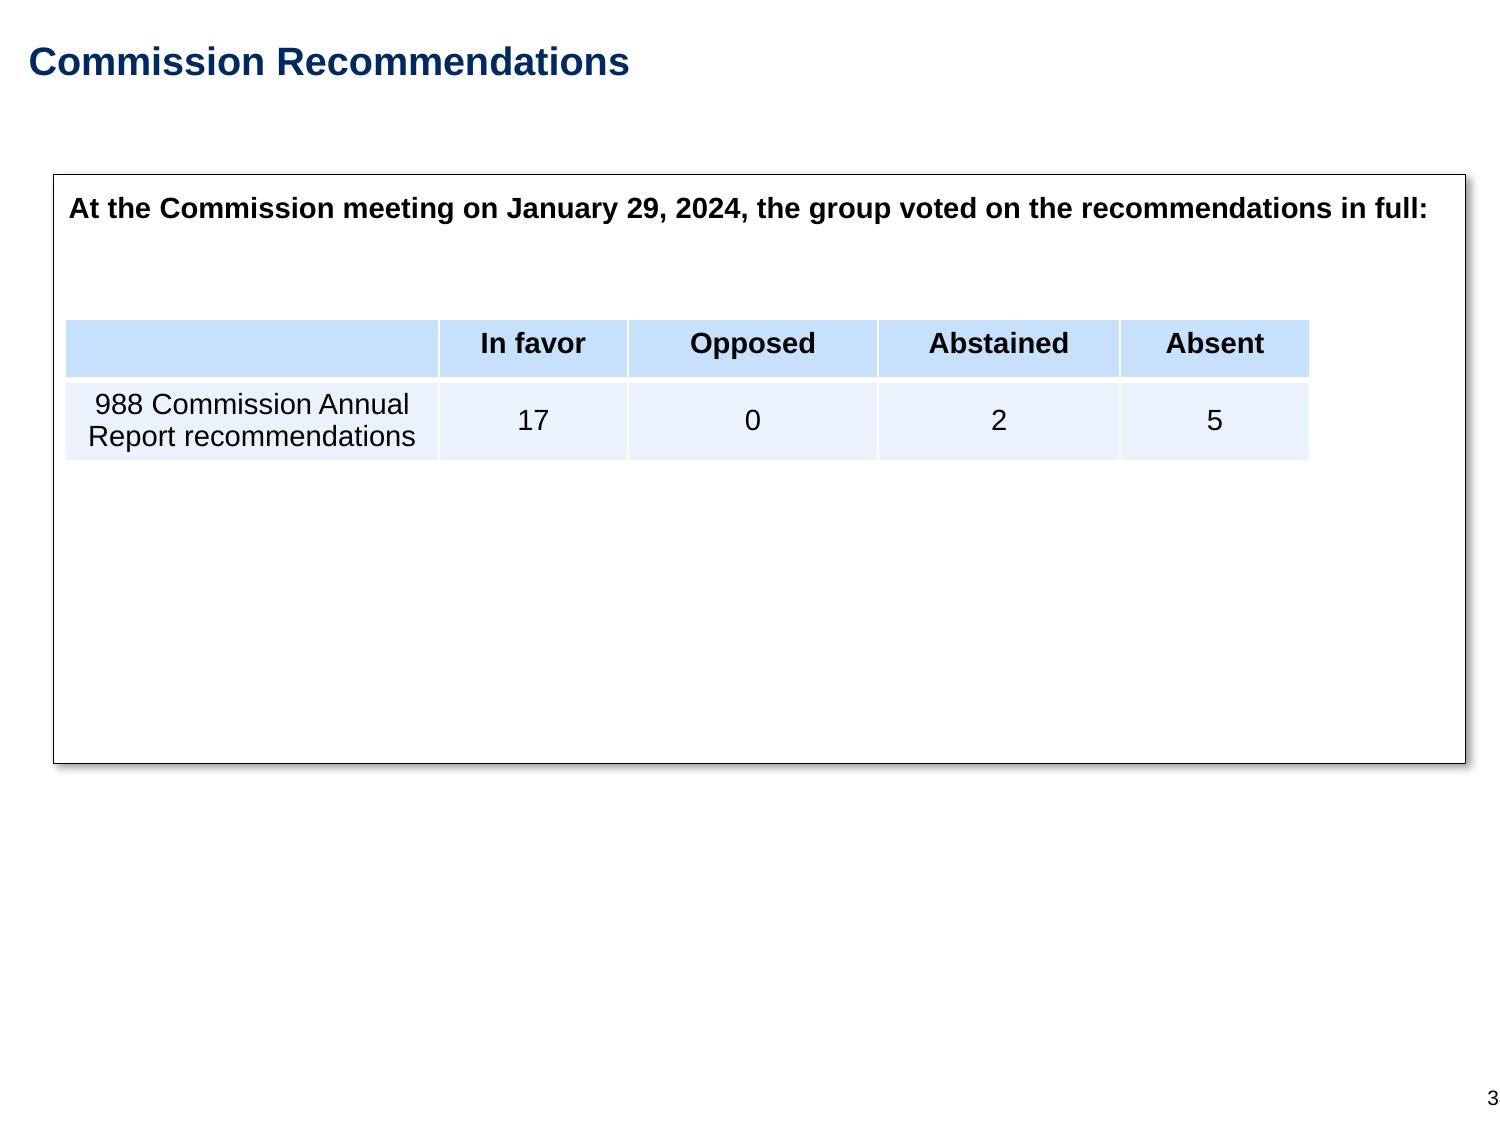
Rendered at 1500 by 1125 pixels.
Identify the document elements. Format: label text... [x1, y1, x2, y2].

table_cell 2 [879, 383, 1119, 460]
table_header Opposed [629, 320, 877, 377]
table_header Absent [1121, 320, 1309, 377]
table_cell 5 [1121, 383, 1309, 460]
title Commission Recommendations [28, 35, 1466, 84]
table_header Abstained [879, 320, 1119, 377]
table_cell 0 [629, 383, 877, 460]
table_cell 988 Commission Annual Report recommendations [66, 383, 438, 460]
text_box At the Commission meeting on January 29, 2024, the group voted on the recommendations in full: [53, 174, 1466, 764]
table_header [66, 320, 438, 377]
table_cell 17 [440, 383, 627, 460]
table_header In favor [440, 320, 627, 377]
